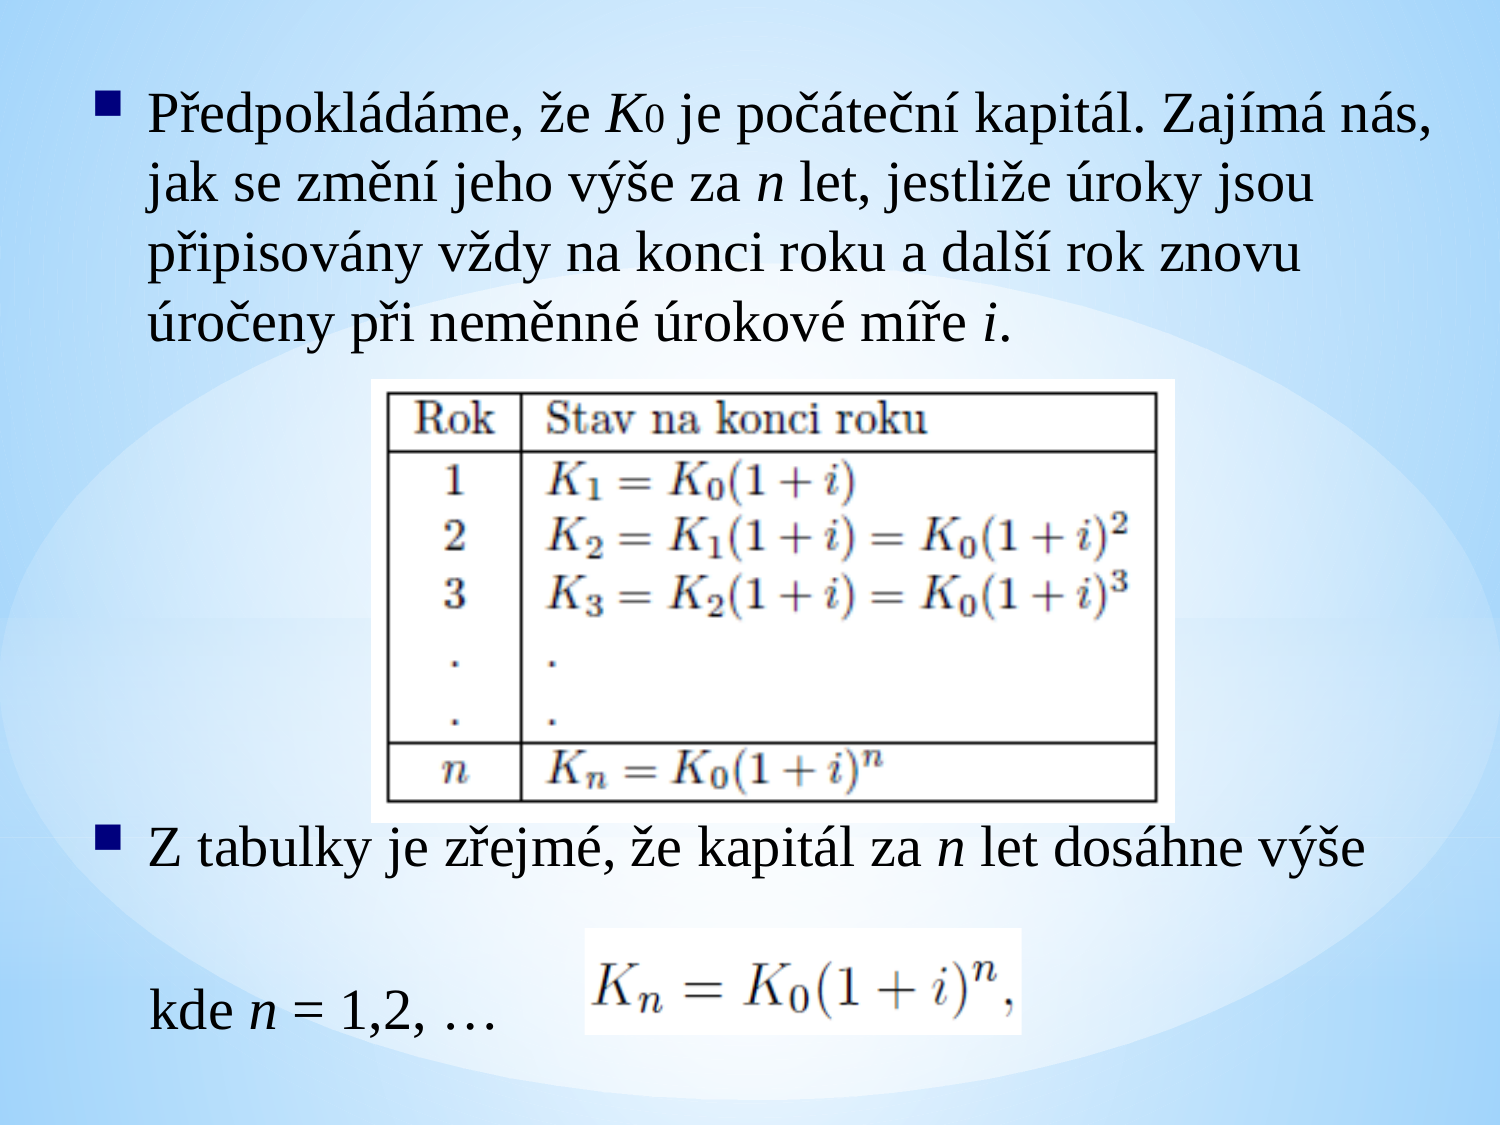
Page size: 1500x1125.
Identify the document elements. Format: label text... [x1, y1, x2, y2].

list Předpokládáme, že K0 je počáteční kapitál. Zajímá nás, jak se změní jeho výše za n let, jestliže úroky jsou připisovány vždy na konci roku a další rok znovu úročeny při neměnné úrokové míře i. Z tabulky je zřejmé, že kapitál za n let dosáhne výše kde n = 1,2, … [76, 66, 1483, 1071]
picture [584, 928, 1022, 1035]
picture [371, 379, 1176, 823]
